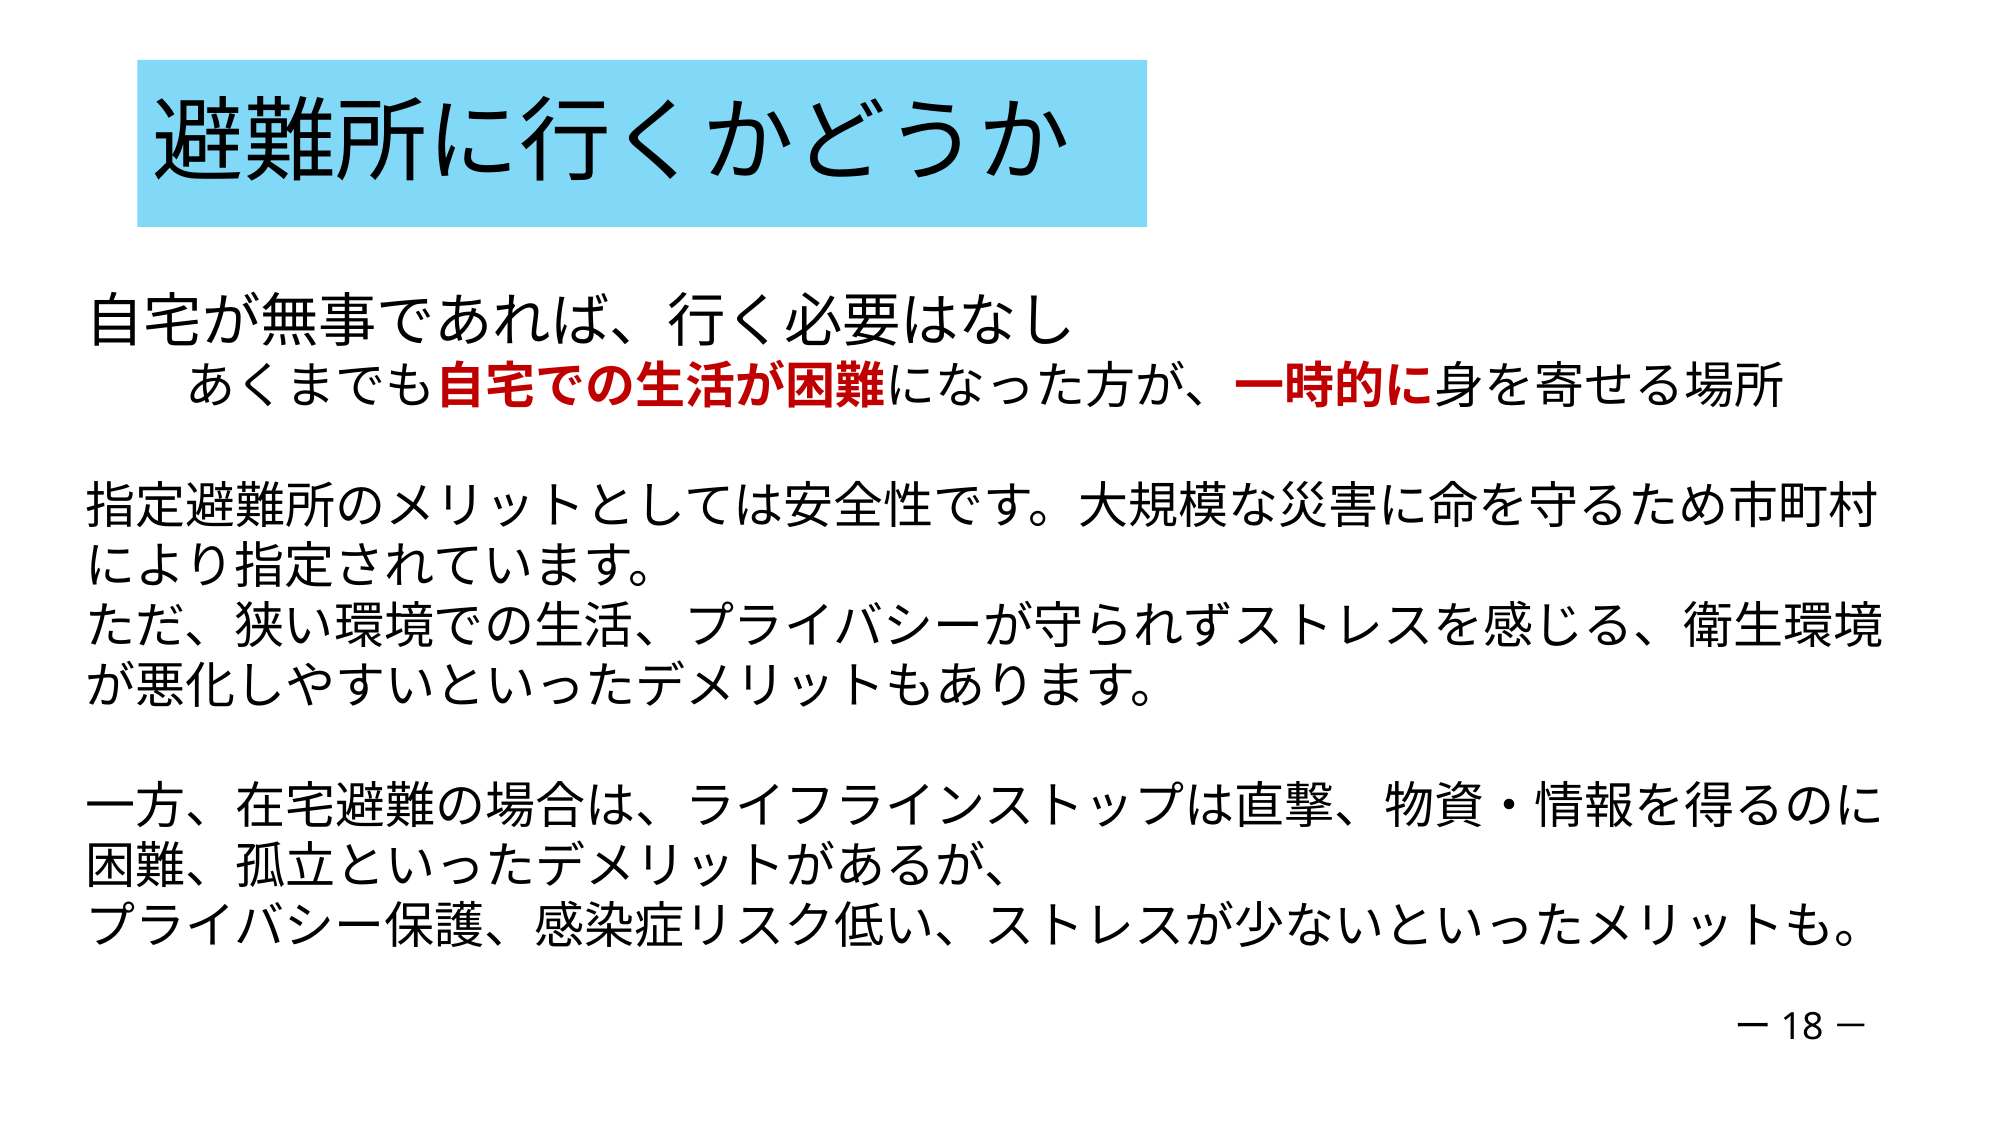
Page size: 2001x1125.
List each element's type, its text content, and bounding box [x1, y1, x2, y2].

text_box 自宅が無事であれば、行く必要はなし あくまでも自宅での生活が困難になった方が、一時的に身を寄せる場所 指定避難所のメリットとしては安全性です。大規模な災害に命を守るため市町村により指定されています。 ただ、狭い環境での生活、プライバシーが守られずストレスを感じる、衛生環境が悪化しやすいといったデメリットもあります。 一方、在宅避難の場合は、ライフラインストップは直撃、物資・情報を得るのに困難、孤立といったデメリットがあるが、 プライバシー保護、感染症リスク低い、ストレスが少ないといったメリットも。 [70, 275, 1908, 961]
title 避難所に行くかどうか [137, 59, 1148, 227]
text_box ー18－ [1719, 994, 1887, 1055]
